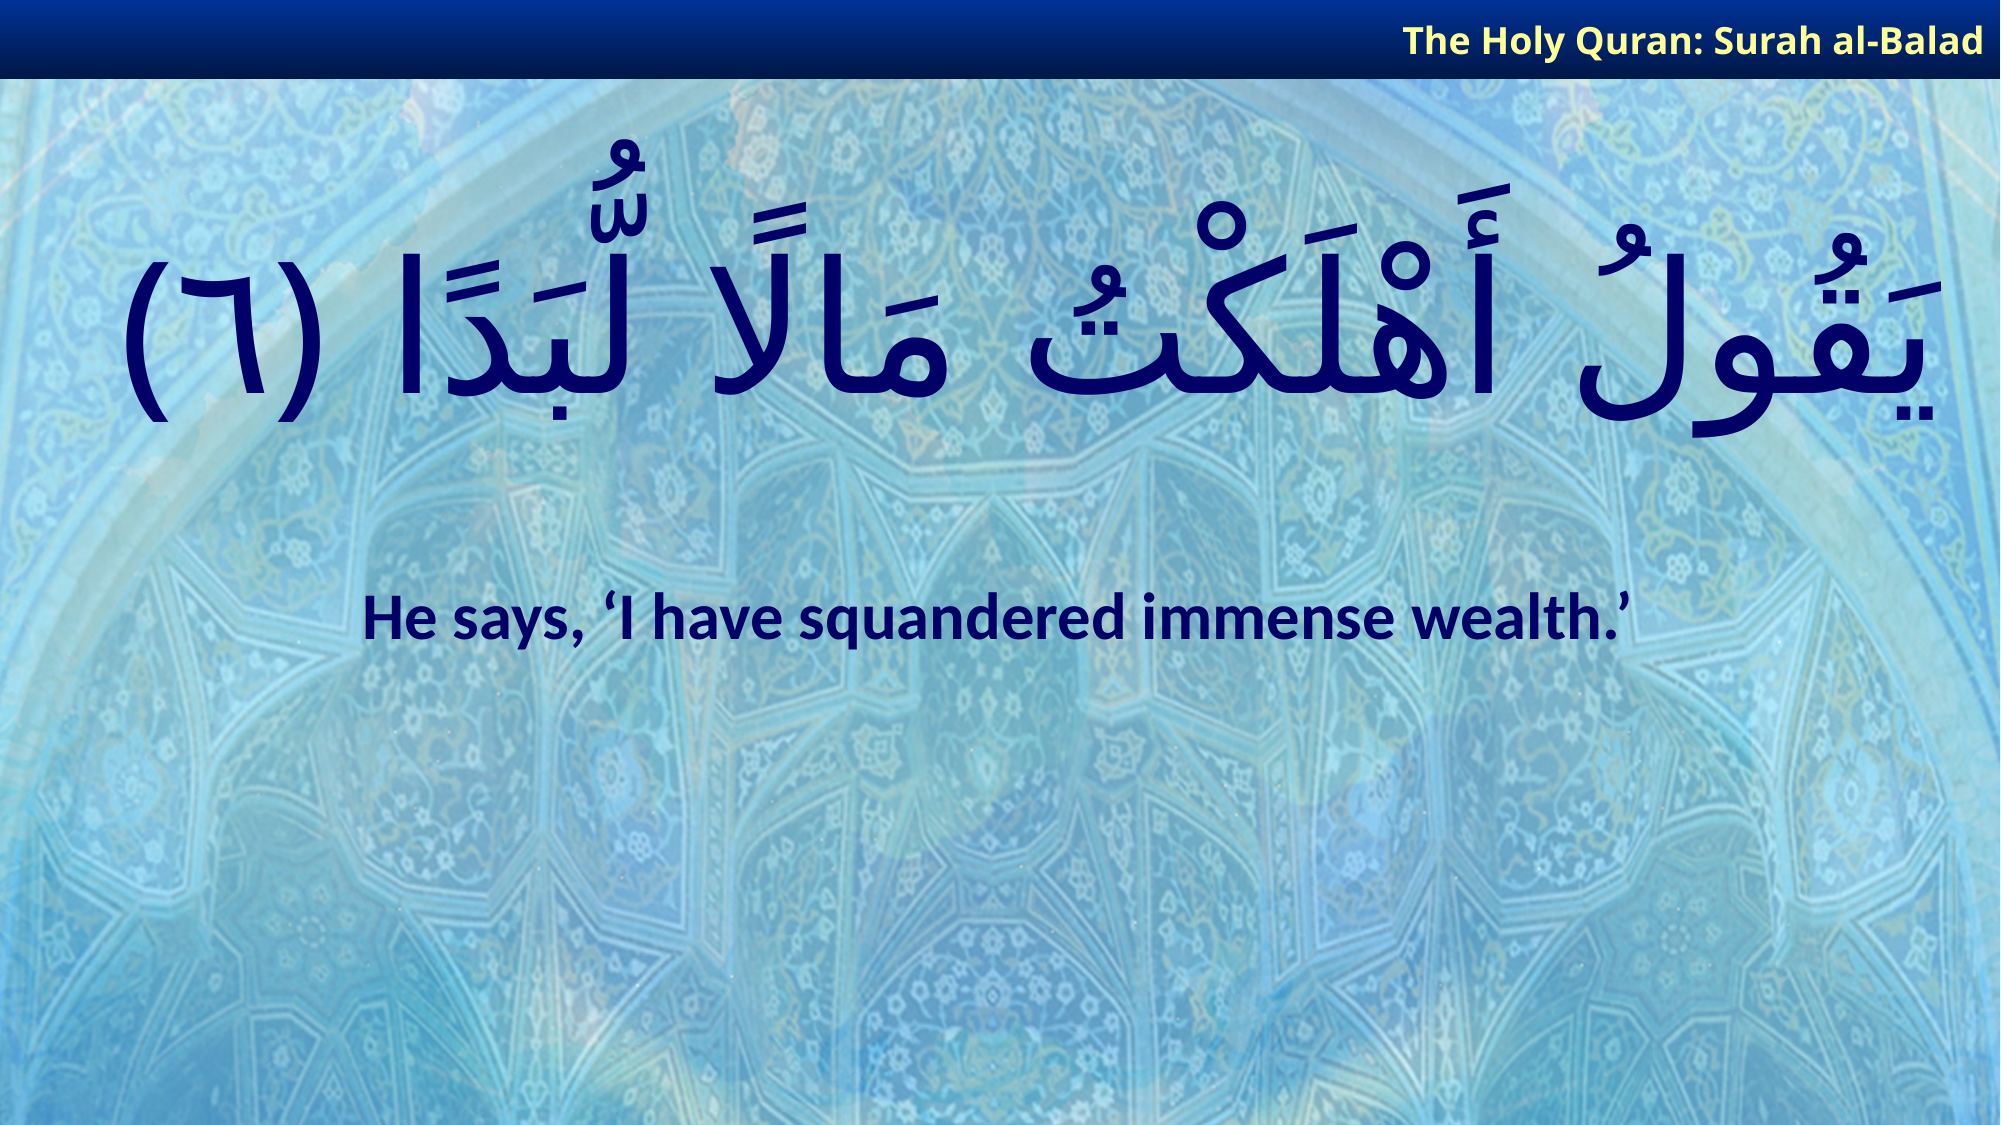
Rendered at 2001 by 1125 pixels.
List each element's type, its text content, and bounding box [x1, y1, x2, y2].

title يَقُولُ أَهْلَكْتُ مَالًا لُّبَدًا ﴿٦﴾ [0, 231, 2000, 473]
picture [0, 0, 2001, 1125]
subtitle He says, ‘I have squandered immense wealth.’ [7, 574, 1989, 862]
text_box The Holy Quran: Surah al-Balad [0, 0, 2000, 79]
